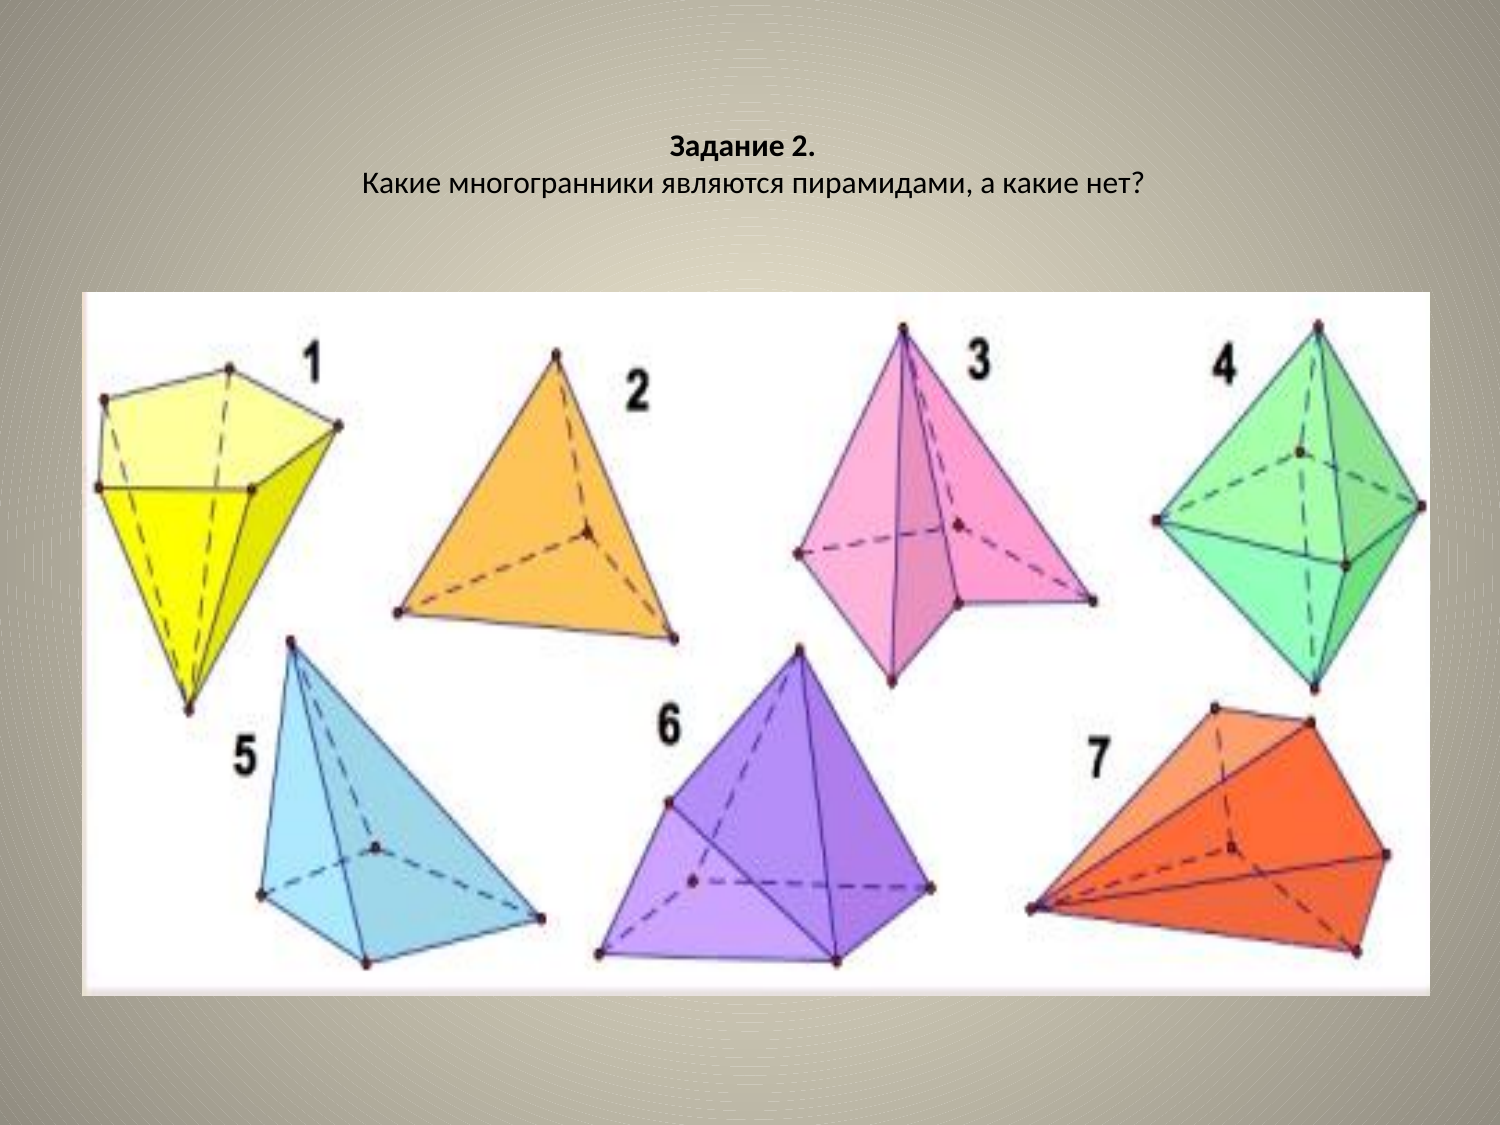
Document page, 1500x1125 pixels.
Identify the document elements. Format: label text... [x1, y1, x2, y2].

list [81, 292, 1430, 1044]
title Задание 2. Какие многогранники являются пирамидами, а какие нет? [82, 117, 1425, 270]
